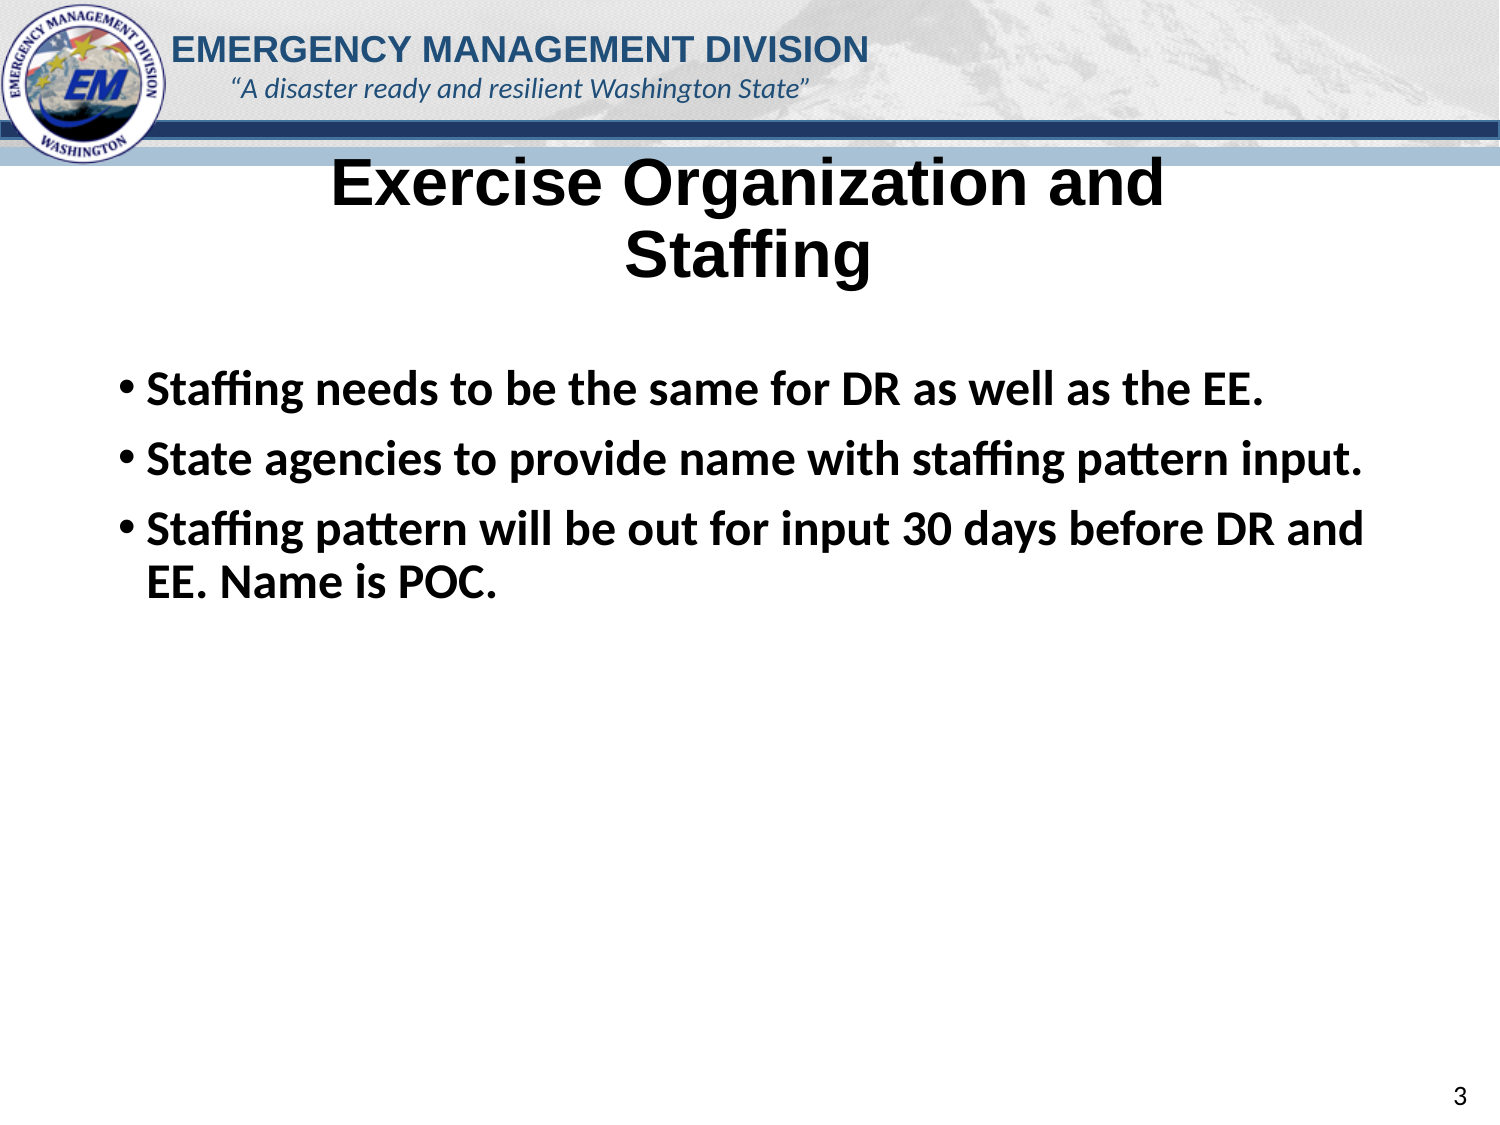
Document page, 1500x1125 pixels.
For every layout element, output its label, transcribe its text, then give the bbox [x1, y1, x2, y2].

list Staffing needs to be the same for DR as well as the EE. State agencies to provide name with staffing pattern input. Staffing pattern will be out for input 30 days before DR and EE. Name is POC. [103, 355, 1397, 1014]
title Exercise Organization and Staffing [222, 168, 1275, 271]
picture [0, 3, 166, 165]
slide_number 3 [1144, 1064, 1483, 1124]
